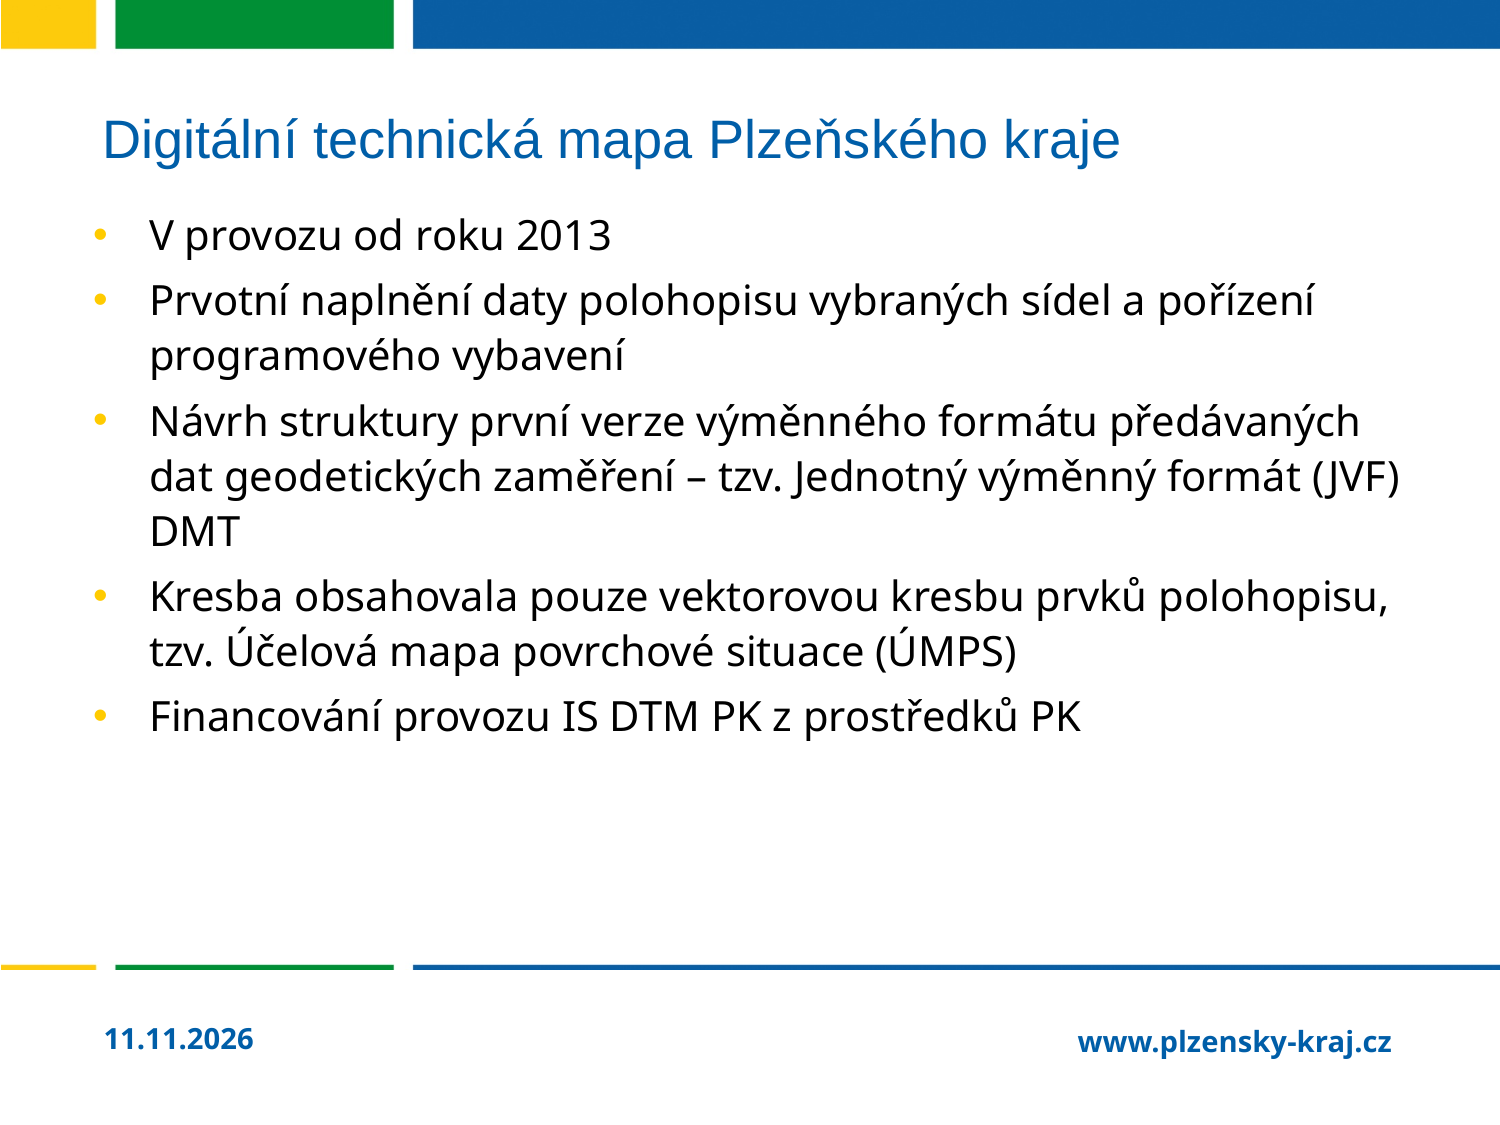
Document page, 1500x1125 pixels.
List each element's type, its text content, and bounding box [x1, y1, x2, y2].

list V provozu od roku 2013 Prvotní naplnění daty polohopisu vybraných sídel a pořízení programového vybavení Návrh struktury první verze výměnného formátu předávaných dat geodetických zaměření – tzv. Jednotný výměnný formát (JVF) DMT Kresba obsahovala pouze vektorovou kresbu prvků polohopisu, tzv. Účelová mapa povrchové situace (ÚMPS) Financování provozu IS DTM PK z prostředků PK [78, 196, 1429, 905]
title Digitální technická mapa Plzeňského kraje [87, 78, 1419, 196]
picture [1, 0, 1500, 970]
